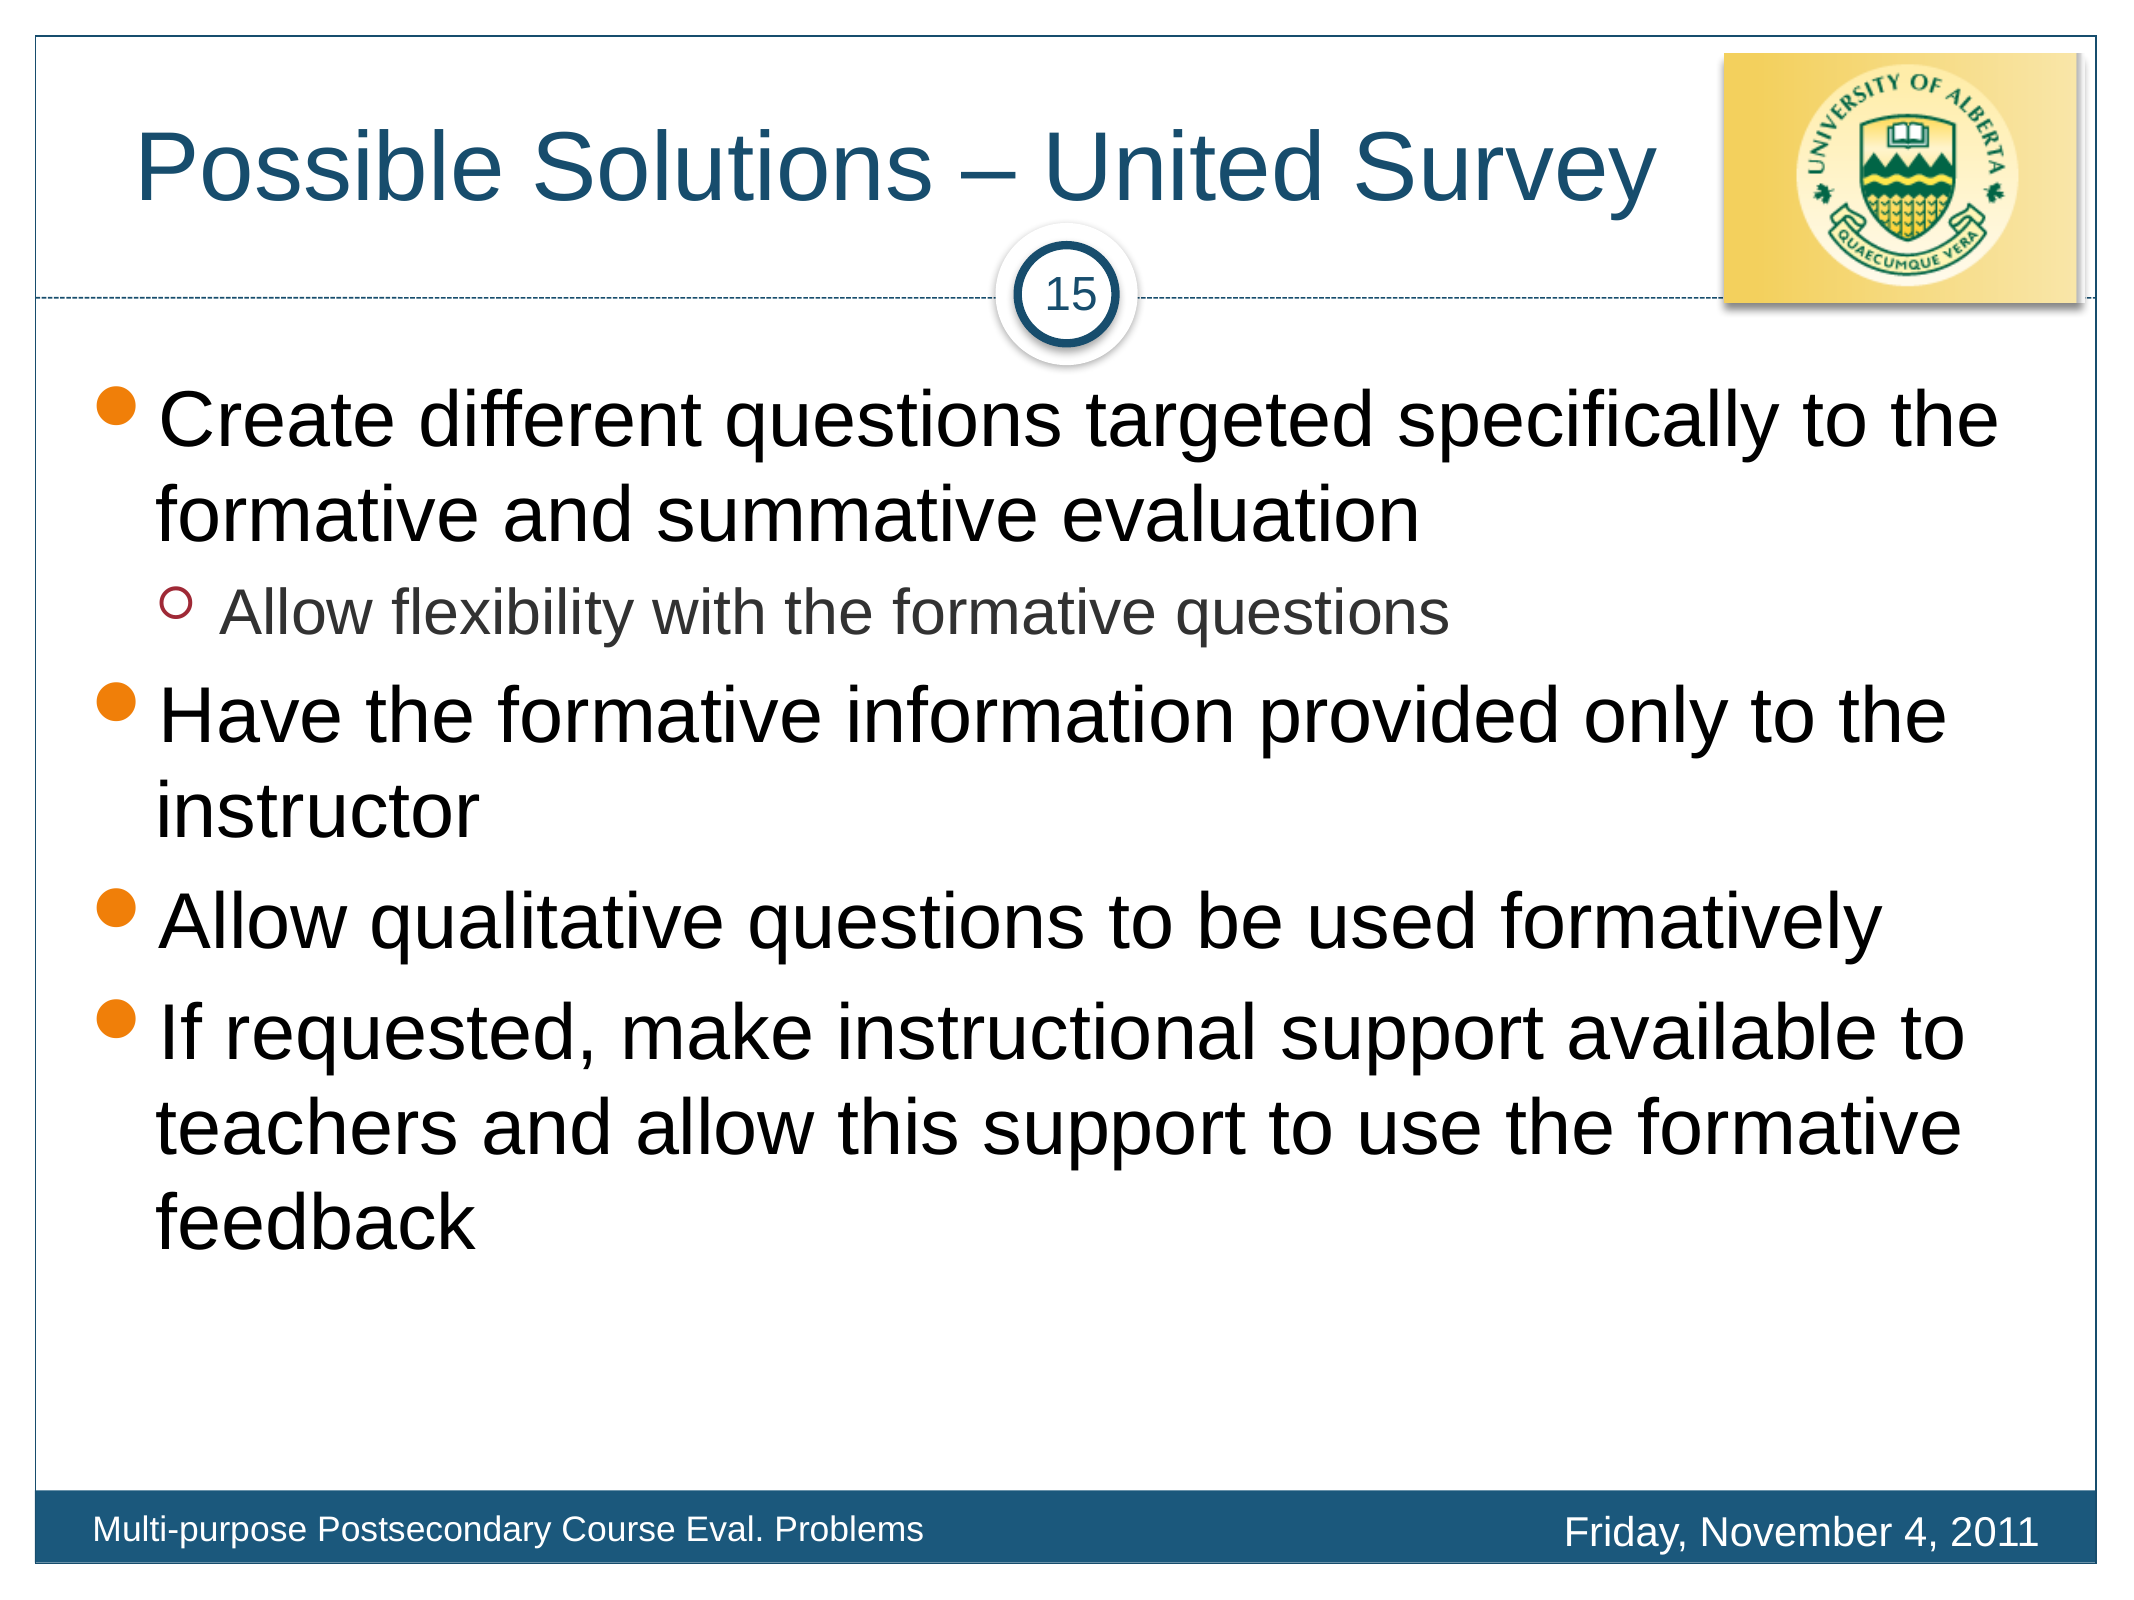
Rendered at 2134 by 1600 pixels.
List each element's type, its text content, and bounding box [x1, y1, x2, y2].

list Create different questions targeted specifically to the formative and summative evaluation Allow flexibility with the formative questions Have the formative information provided only to the instructor Allow qualitative questions to be used formatively If requested, make instructional support available to teachers and allow this support to use the formative feedback [70, 356, 2055, 1424]
slide_number 15 [1017, 239, 1125, 343]
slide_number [1351, 1494, 2062, 1580]
picture [1724, 53, 2085, 303]
footer Multi-purpose Postsecondary Course Eval. Problems [71, 1495, 1250, 1582]
title Possible Solutions – United Survey [70, 53, 1725, 231]
